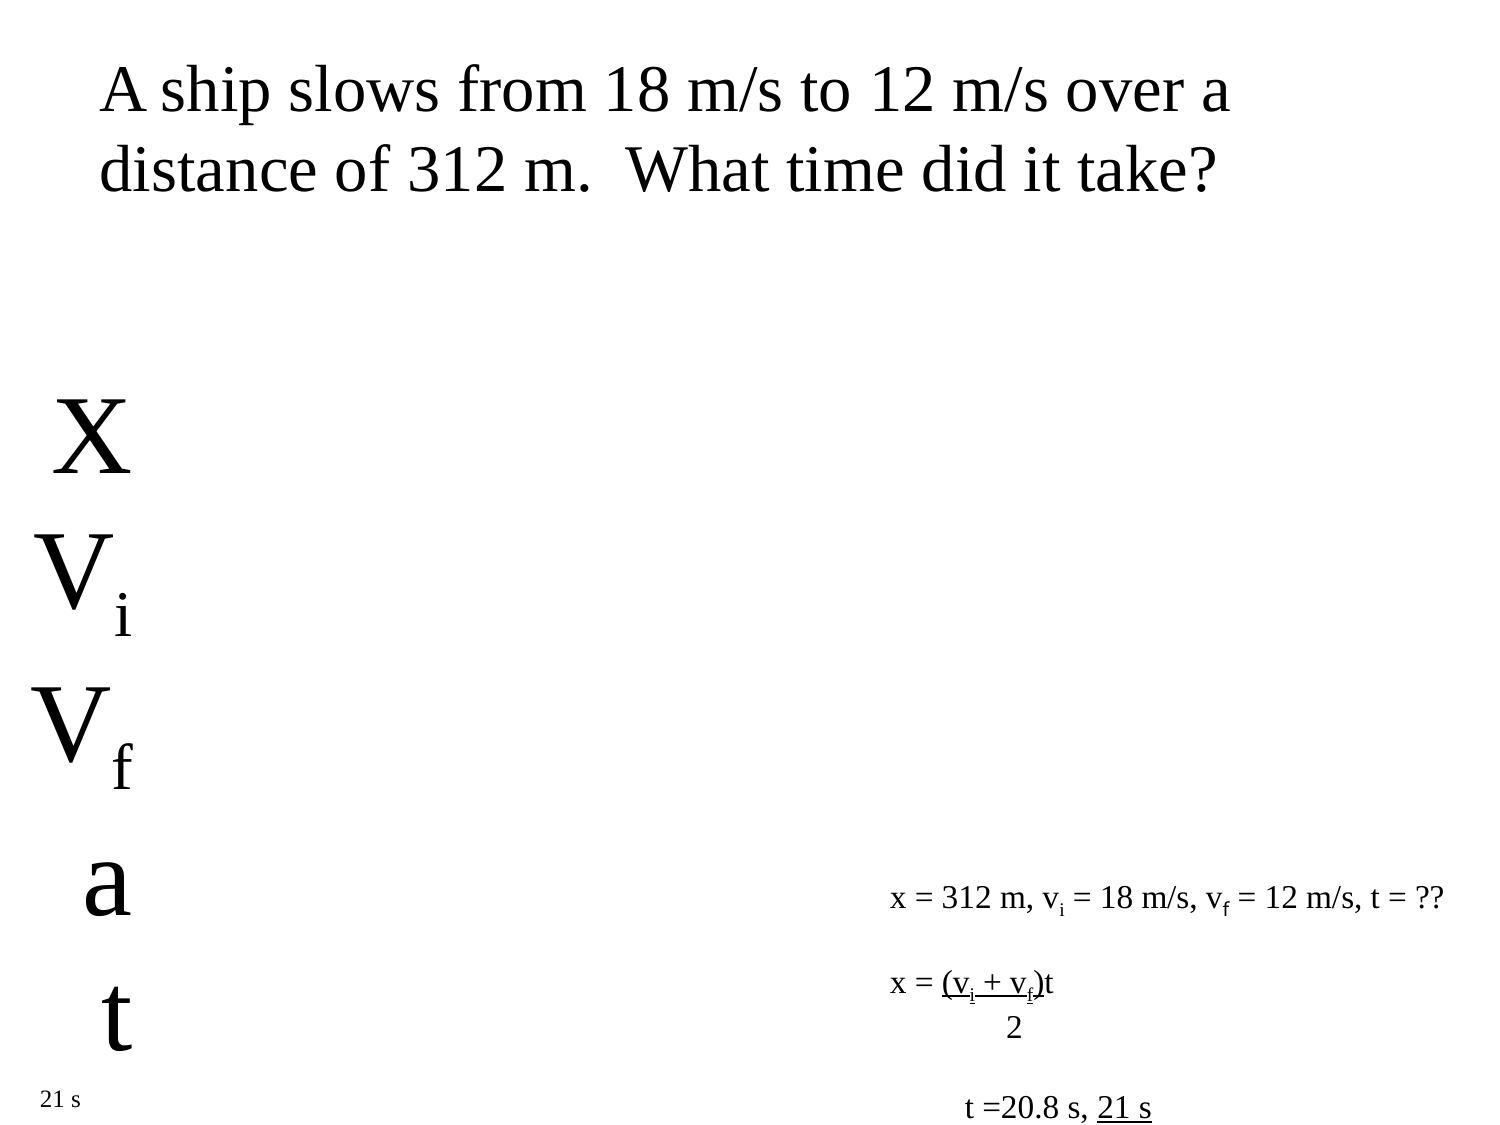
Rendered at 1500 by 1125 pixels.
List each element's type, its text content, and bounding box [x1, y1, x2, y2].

text_box X Vi Vf a t [14, 353, 148, 1081]
text_box x = 312 m, vi = 18 m/s, vf = 12 m/s, t = ?? x = (vi + vf)t 2 t =20.8 s, 21 s [875, 867, 1500, 1125]
text_box 21 s [25, 1081, 96, 1120]
text_box A ship slows from 18 m/s to 12 m/s over a distance of 312 m. What time did it take? [84, 37, 1413, 213]
